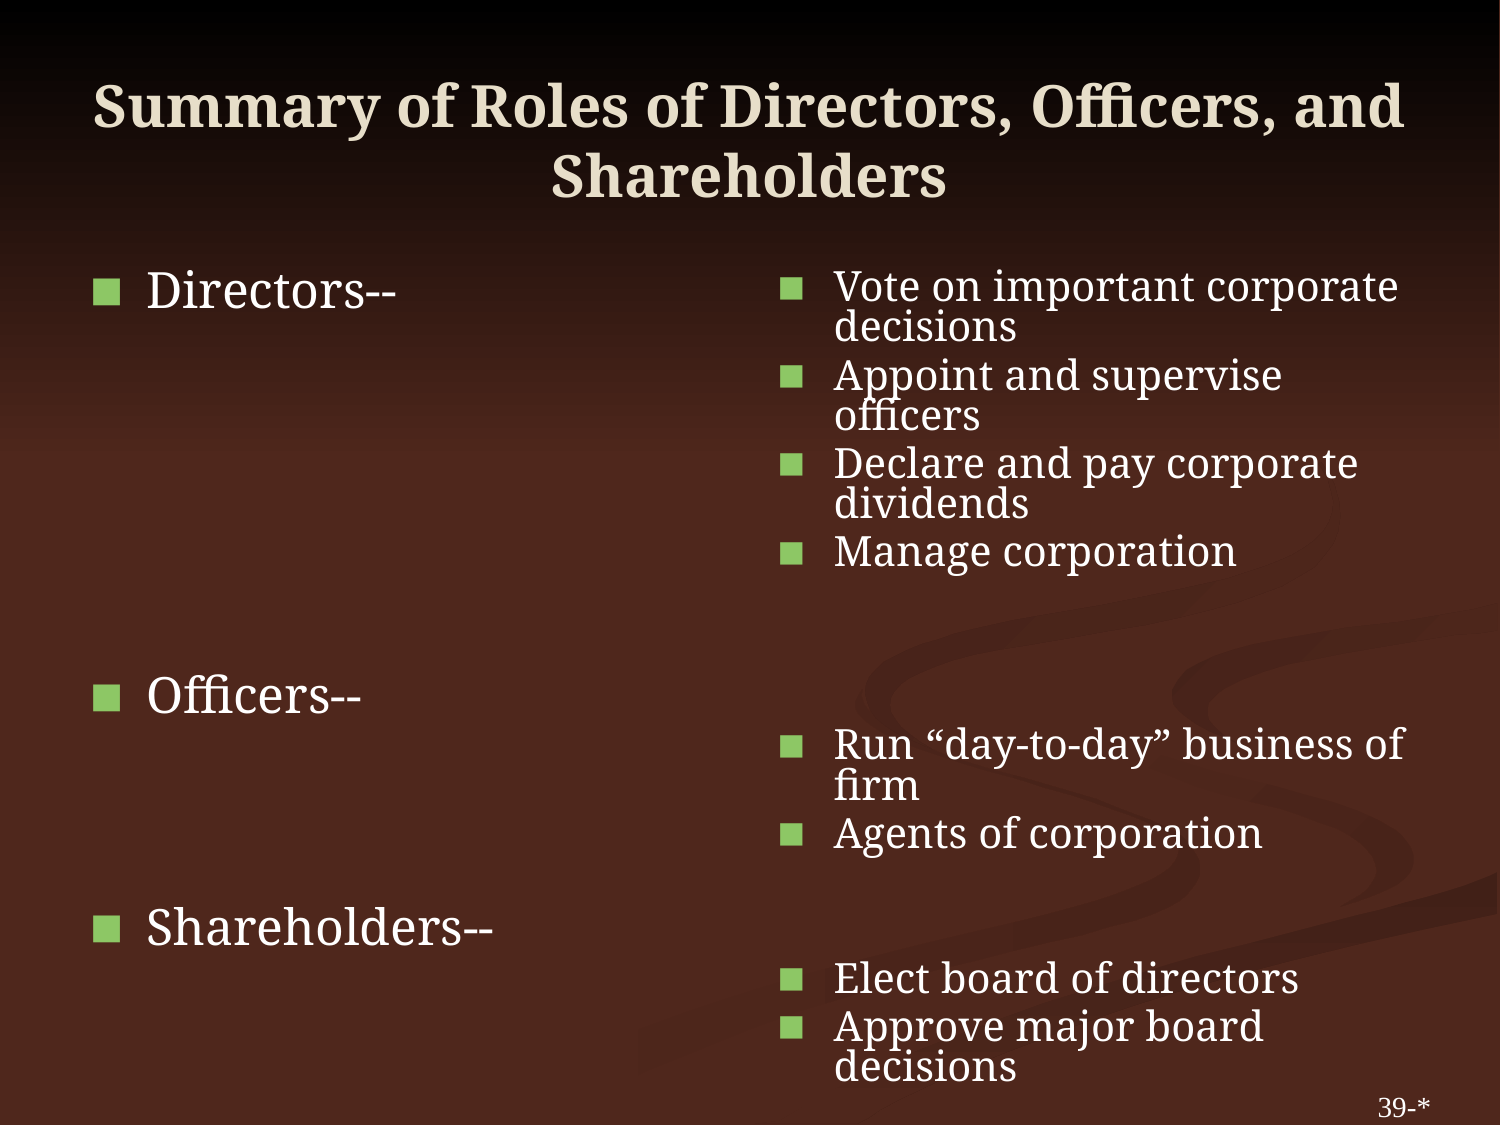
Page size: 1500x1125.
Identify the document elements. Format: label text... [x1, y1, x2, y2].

text_box 39-* [1362, 1081, 1500, 1125]
list Directors-- Officers-- Shareholders-- [75, 262, 738, 1005]
list Vote on important corporate decisions Appoint and supervise officers Declare and pay corporate dividends Manage corporation Run “day-to-day” business of firm Agents of corporation Elect board of directors Approve major board decisions [762, 262, 1425, 1005]
title Summary of Roles of Directors, Officers, and Shareholders [75, 45, 1425, 233]
